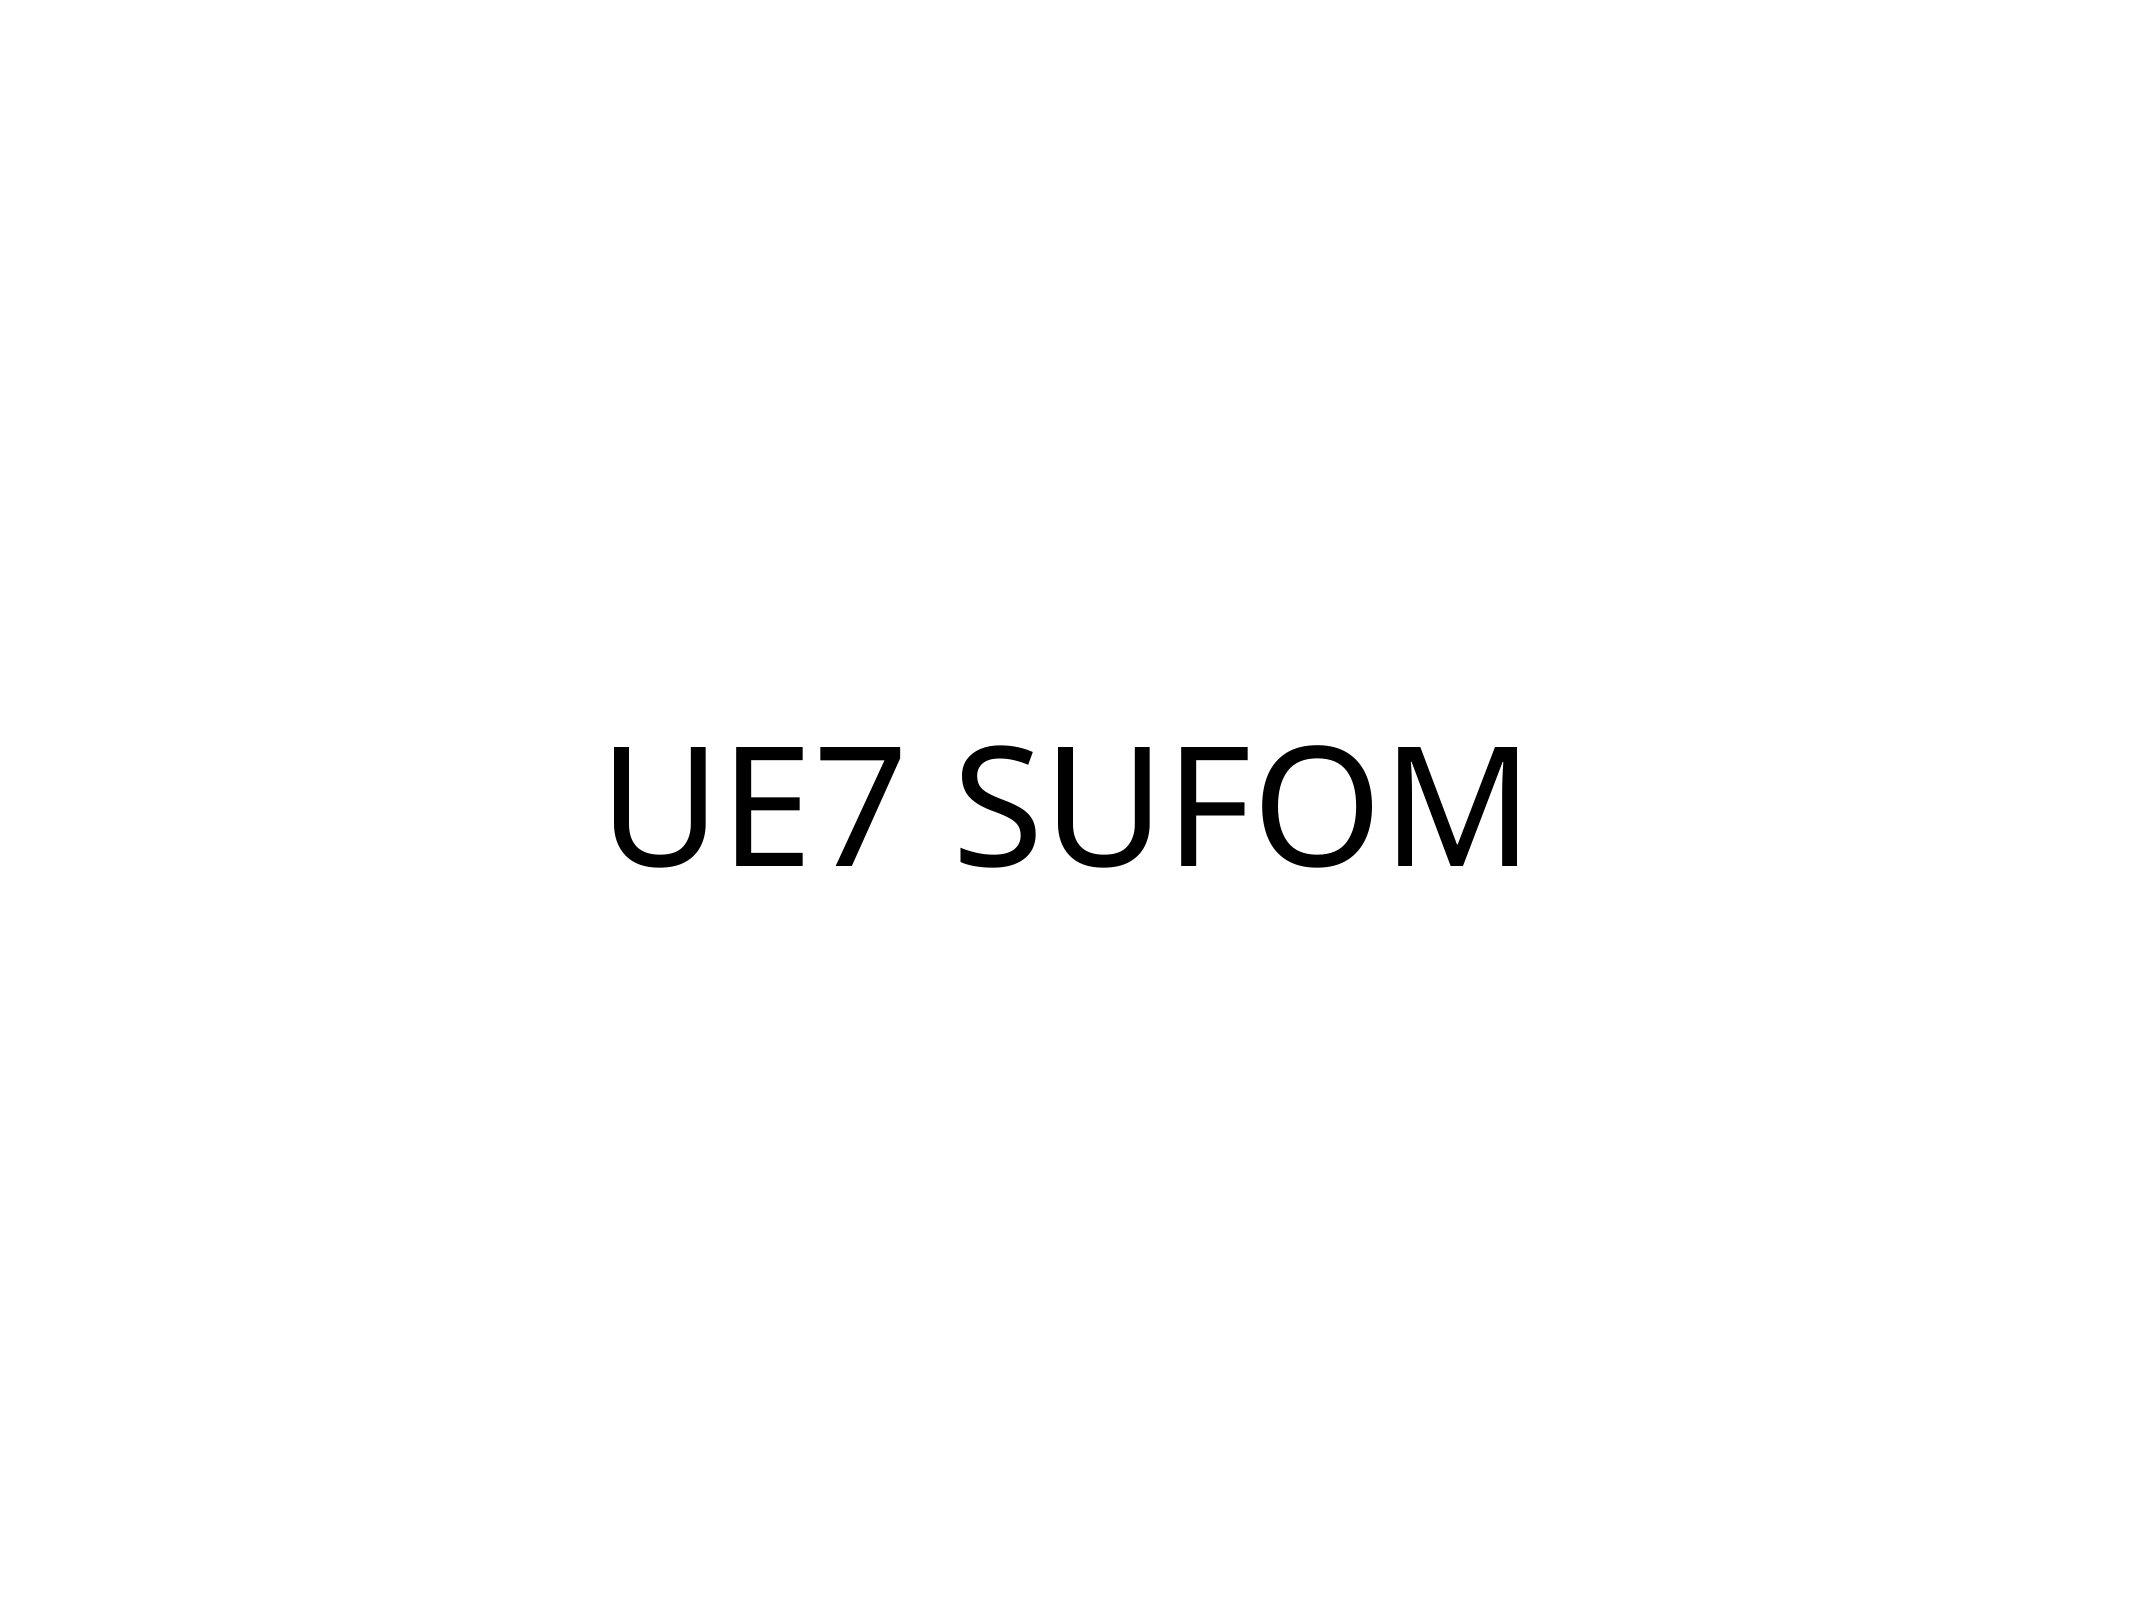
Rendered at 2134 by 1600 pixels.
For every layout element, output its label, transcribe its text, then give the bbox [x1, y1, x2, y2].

title UE7 SUFOM [207, 528, 1926, 1072]
